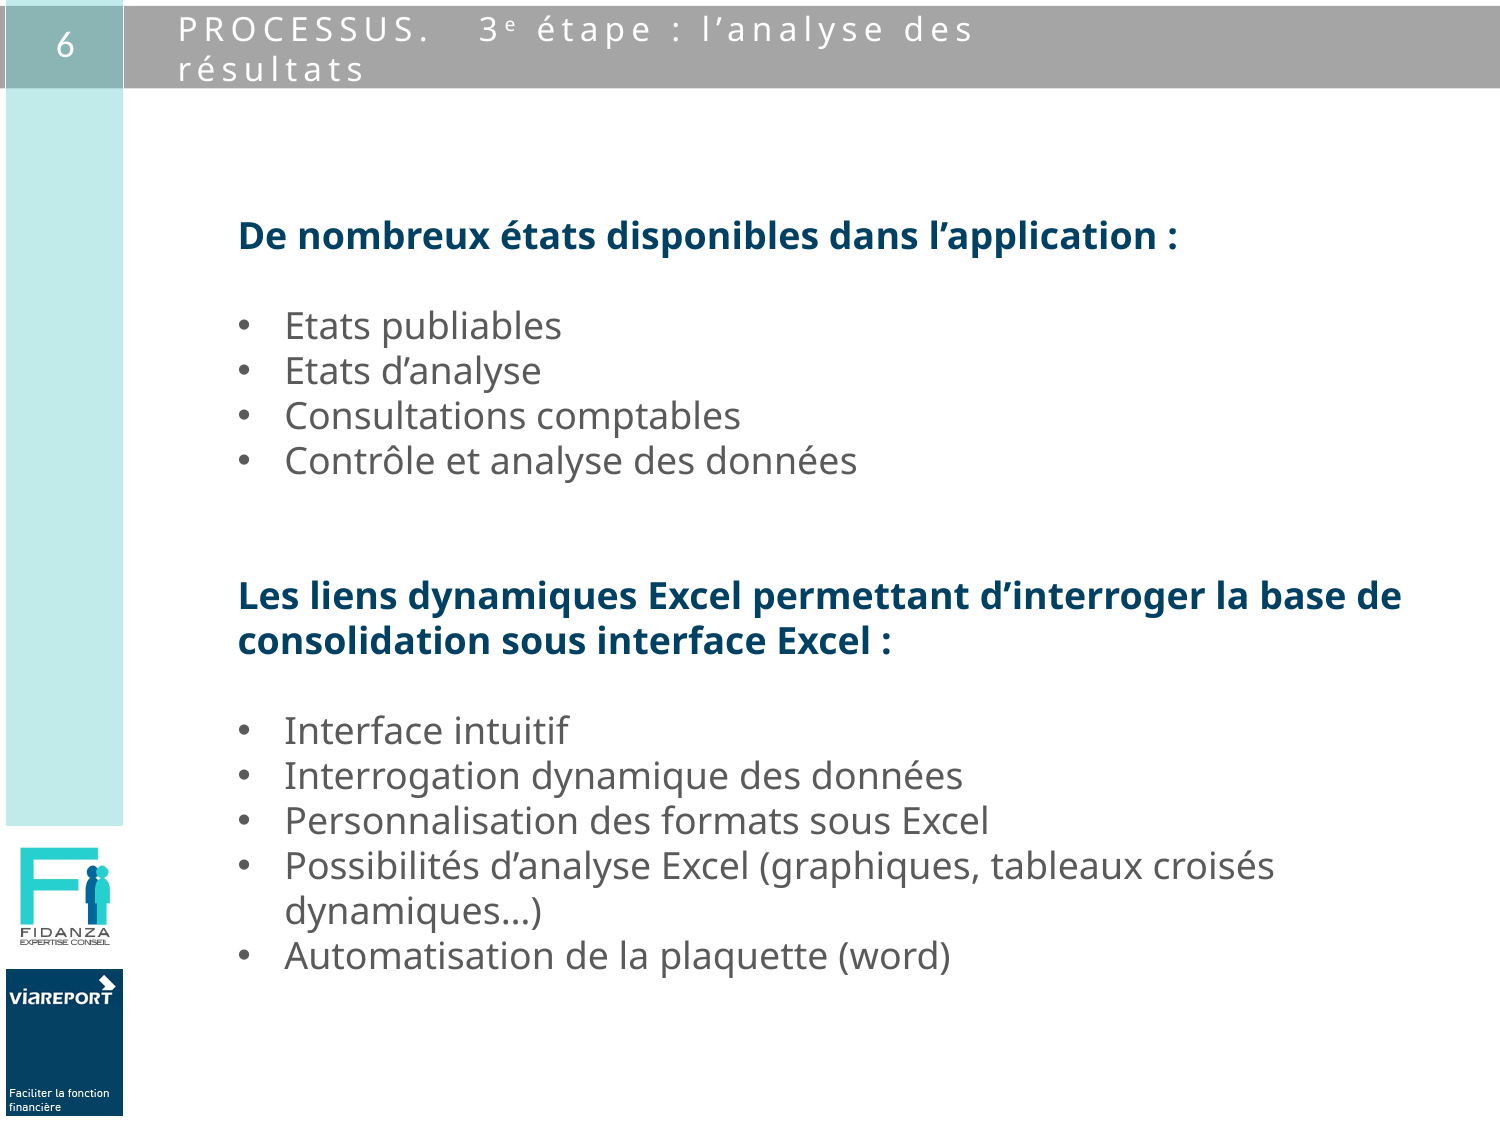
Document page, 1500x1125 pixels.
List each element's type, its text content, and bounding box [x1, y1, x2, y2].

picture [77, 1090, 88, 1101]
title Processus. 3e étape : l’analyse des résultats [162, 12, 1226, 84]
text_box [5, 0, 124, 827]
text_box 6 [30, 12, 100, 73]
text_box De nombreux états disponibles dans l’application : Etats publiables Etats d’analyse Consultations comptables Contrôle et analyse des données Les liens dynamiques Excel permettant d’interroger la base de consolidation sous interface Excel : Interface intuitif Interrogation dynamique des données Personnalisation des formats sous Excel Possibilités d’analyse Excel (graphiques, tableaux croisés dynamiques…) Automatisation de la plaquette (word) [222, 204, 1475, 1030]
text_box [0, 5, 5, 89]
picture [28, 1091, 40, 1099]
picture [42, 1102, 53, 1109]
picture [5, 968, 125, 1117]
text_box [124, 5, 1500, 89]
picture [5, 832, 125, 960]
picture [39, 1092, 49, 1098]
